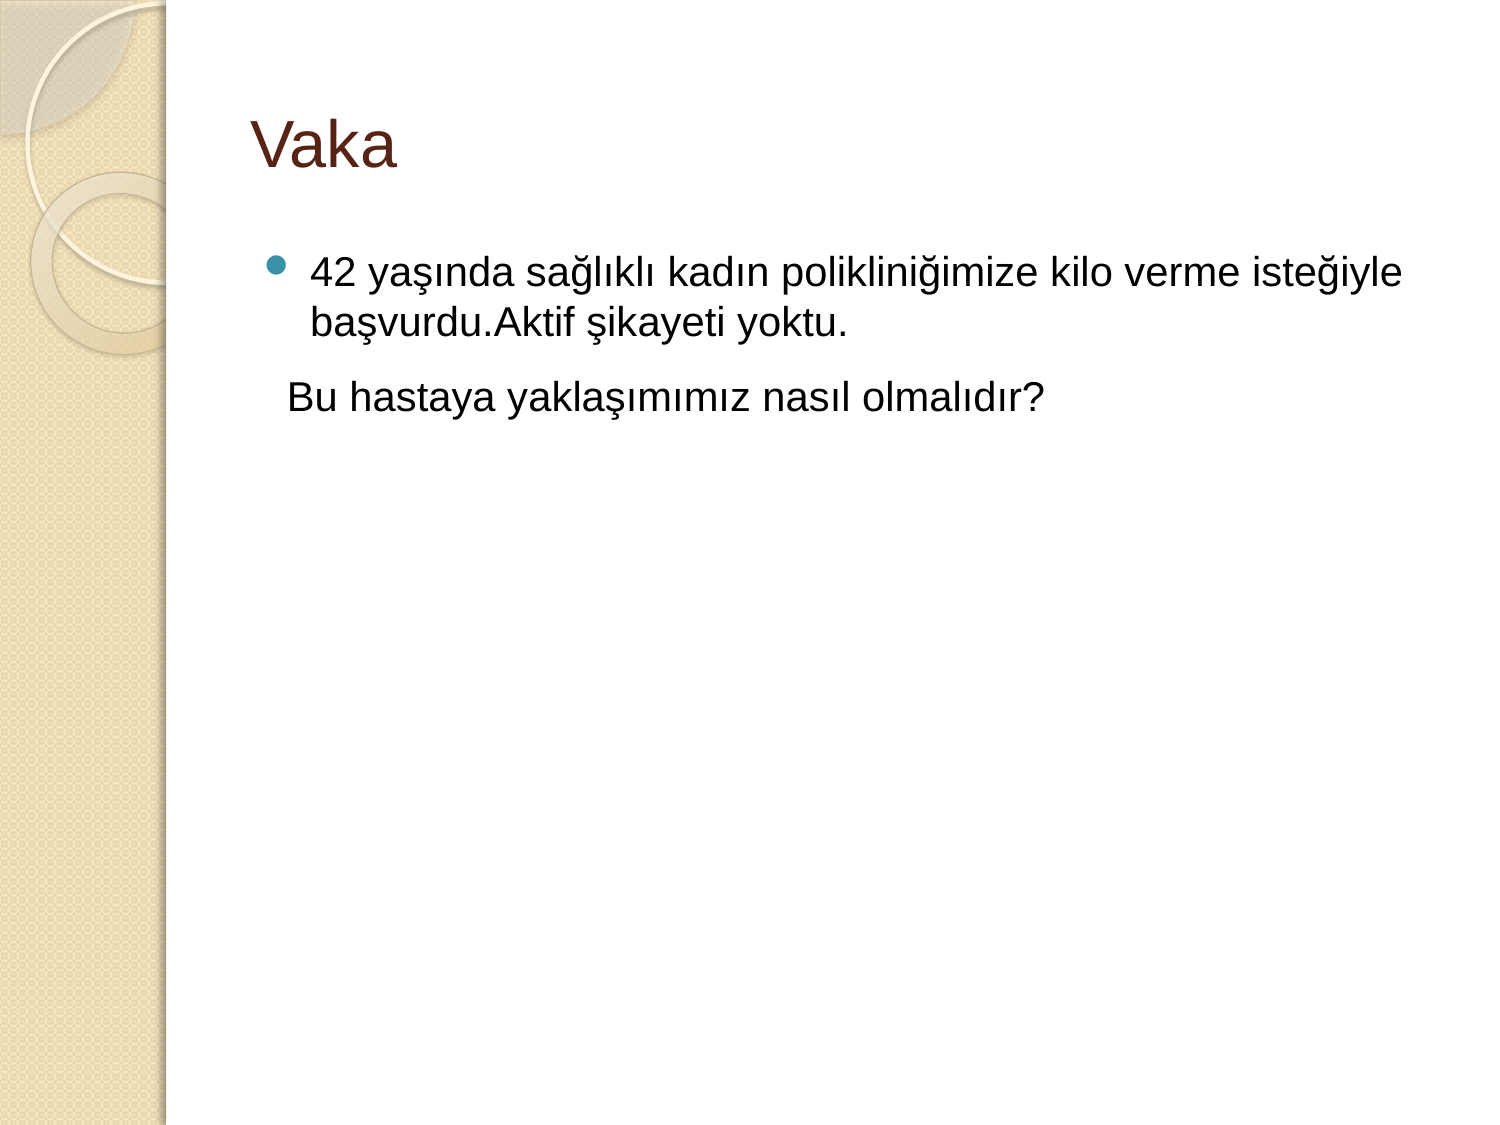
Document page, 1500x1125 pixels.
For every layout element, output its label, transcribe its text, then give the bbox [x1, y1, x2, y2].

title Vaka [235, 45, 1466, 233]
list 42 yaşında sağlıklı kadın polikliniğimize kilo verme isteğiyle başvurdu.Aktif şikayeti yoktu. Bu hastaya yaklaşımımız nasıl olmalıdır? [235, 237, 1466, 1026]
